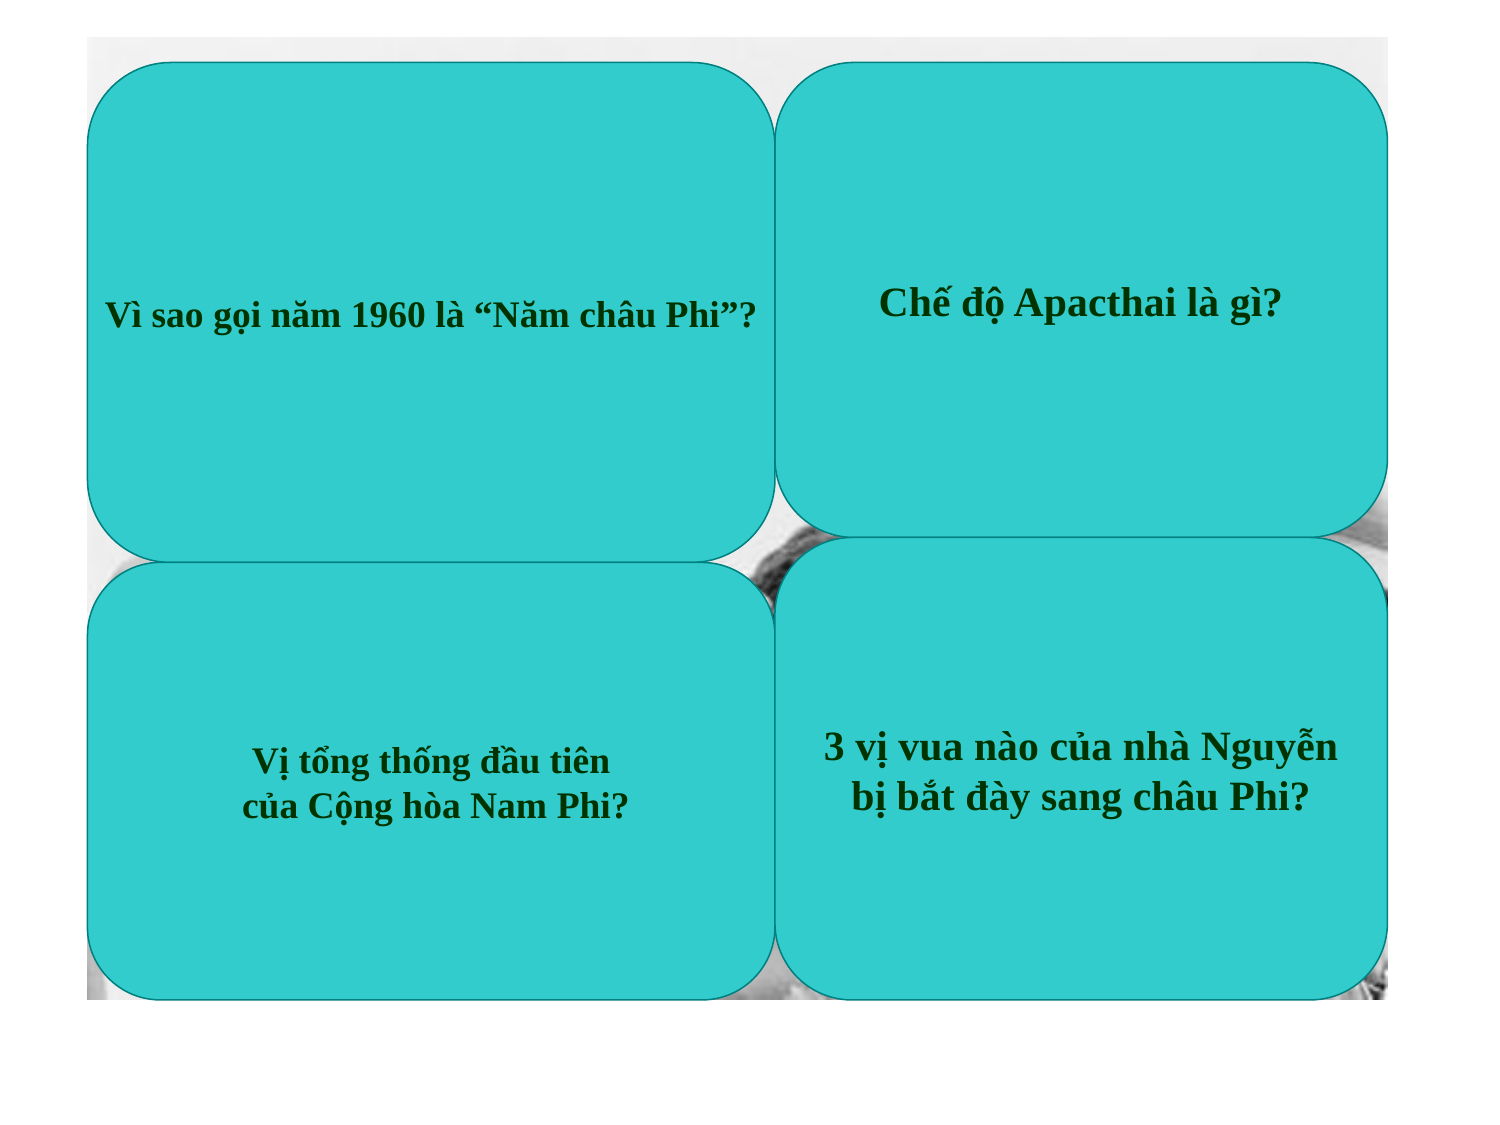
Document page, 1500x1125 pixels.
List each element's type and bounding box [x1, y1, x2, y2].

picture [87, 37, 1388, 1001]
